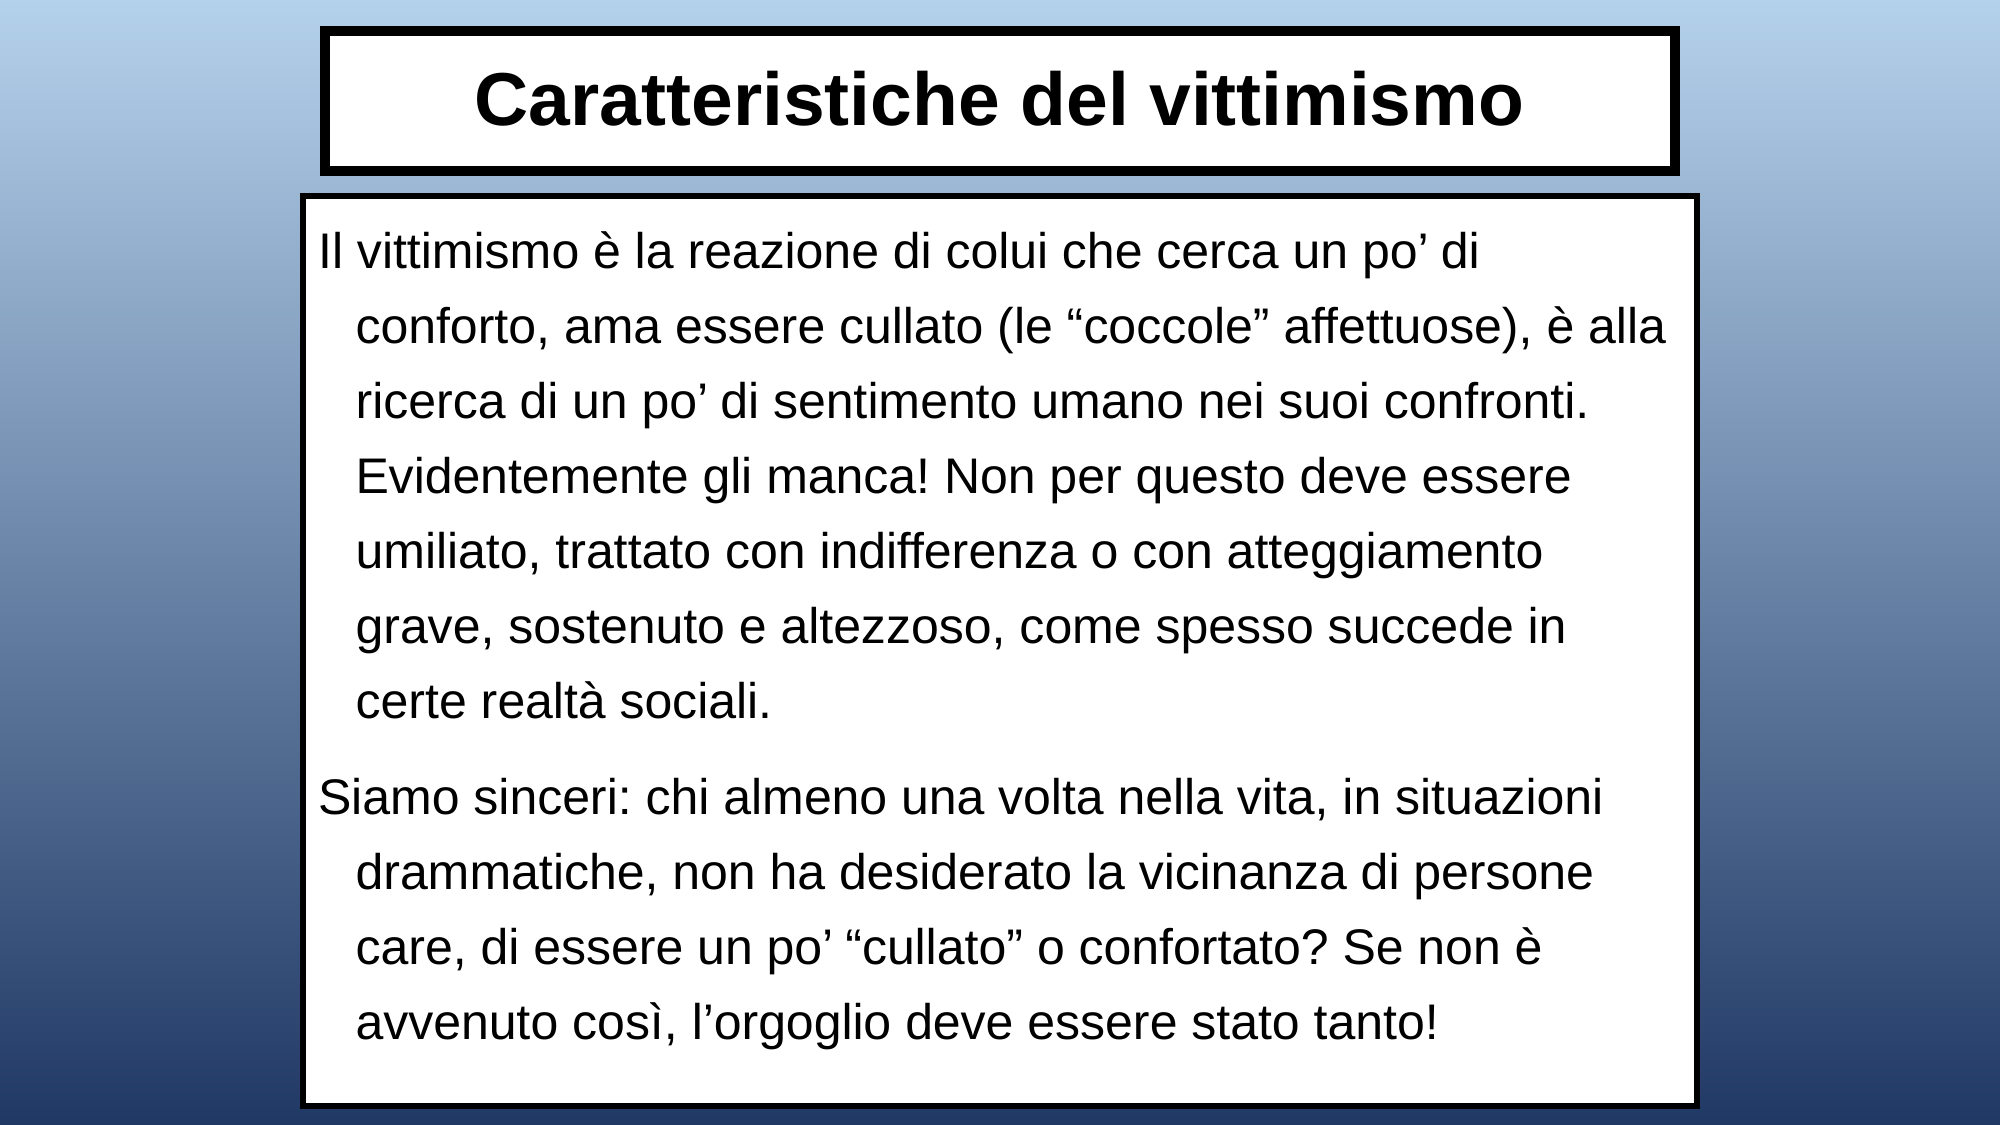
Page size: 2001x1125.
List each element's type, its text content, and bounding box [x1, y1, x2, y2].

list Il vittimismo è la reazione di colui che cerca un po’ di conforto, ama essere cullato (le “coccole” affettuose), è alla ricerca di un po’ di sentimento umano nei suoi confronti. Evidentemente gli manca! Non per questo deve essere umiliato, trattato con indifferenza o con atteggiamento grave, sostenuto e altezzoso, come spesso succede in certe realtà sociali. Siamo sinceri: chi almeno una volta nella vita, in situazioni drammatiche, non ha desiderato la vicinanza di persone care, di essere un po’ “cullato” o confortato? Se non è avvenuto così, l’orgoglio deve essere stato tanto! [303, 196, 1697, 1106]
title Caratteristiche del vittimismo [324, 31, 1675, 172]
